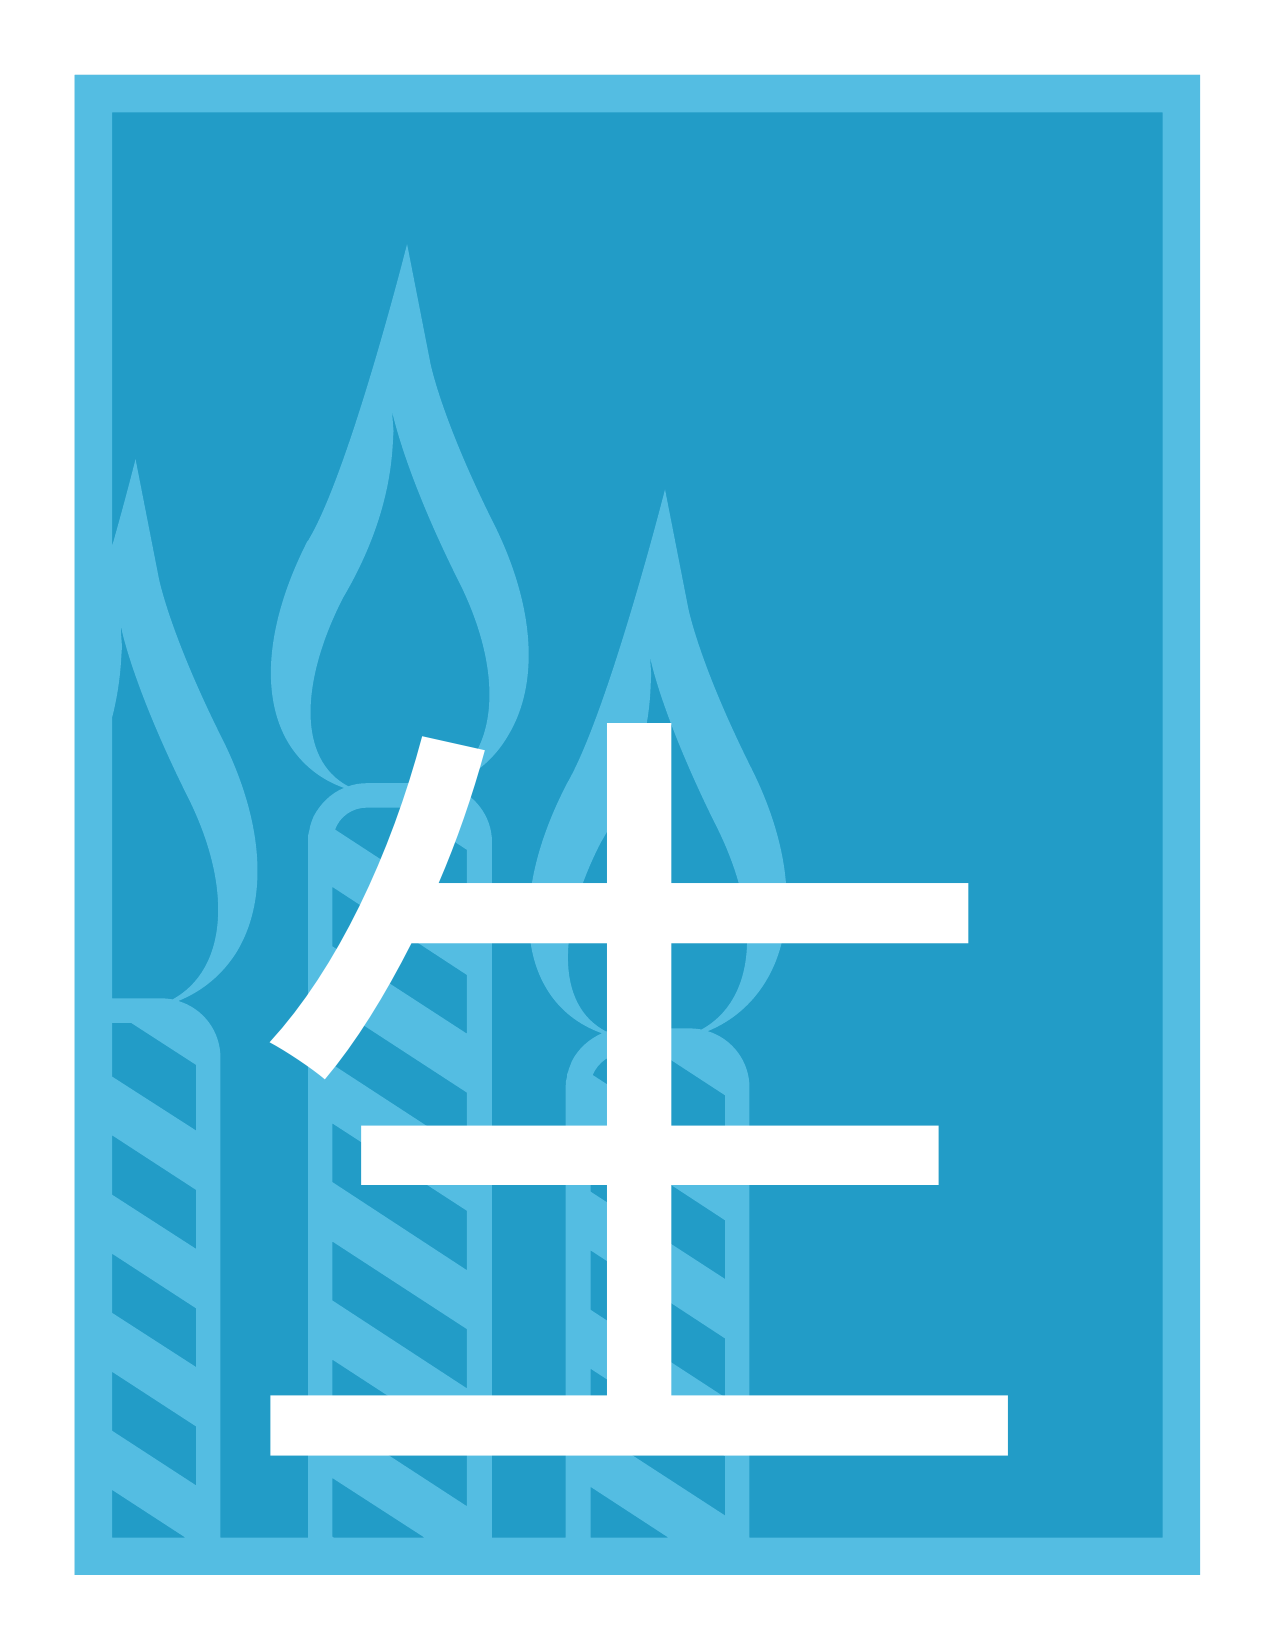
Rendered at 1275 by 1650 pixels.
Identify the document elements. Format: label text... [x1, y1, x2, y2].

title 生 [112, 564, 1163, 1609]
